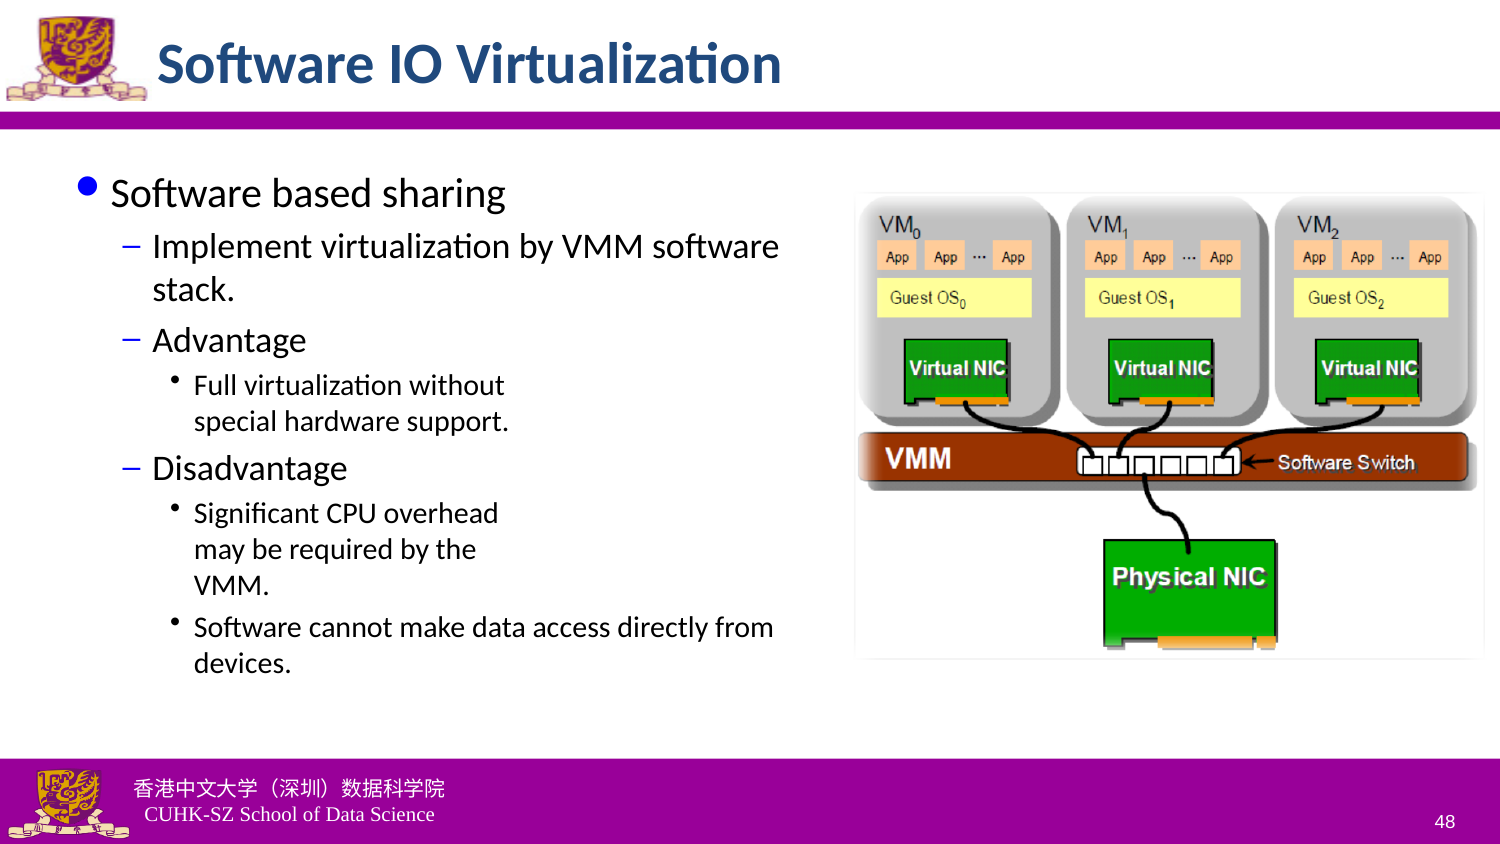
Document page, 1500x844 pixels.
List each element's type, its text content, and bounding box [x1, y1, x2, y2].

picture [849, 186, 1491, 665]
picture [7, 768, 130, 839]
picture [5, 15, 152, 101]
slide_number 48 [1120, 802, 1471, 844]
title Software IO Virtualization [141, 17, 1424, 104]
list Software based sharing Implement virtualization by VMM software stack. Advantage Full virtualization without special hardware support. Disadvantage Significant CPU overhead may be required by the VMM. Software cannot make data access directly from devices. [59, 157, 850, 694]
